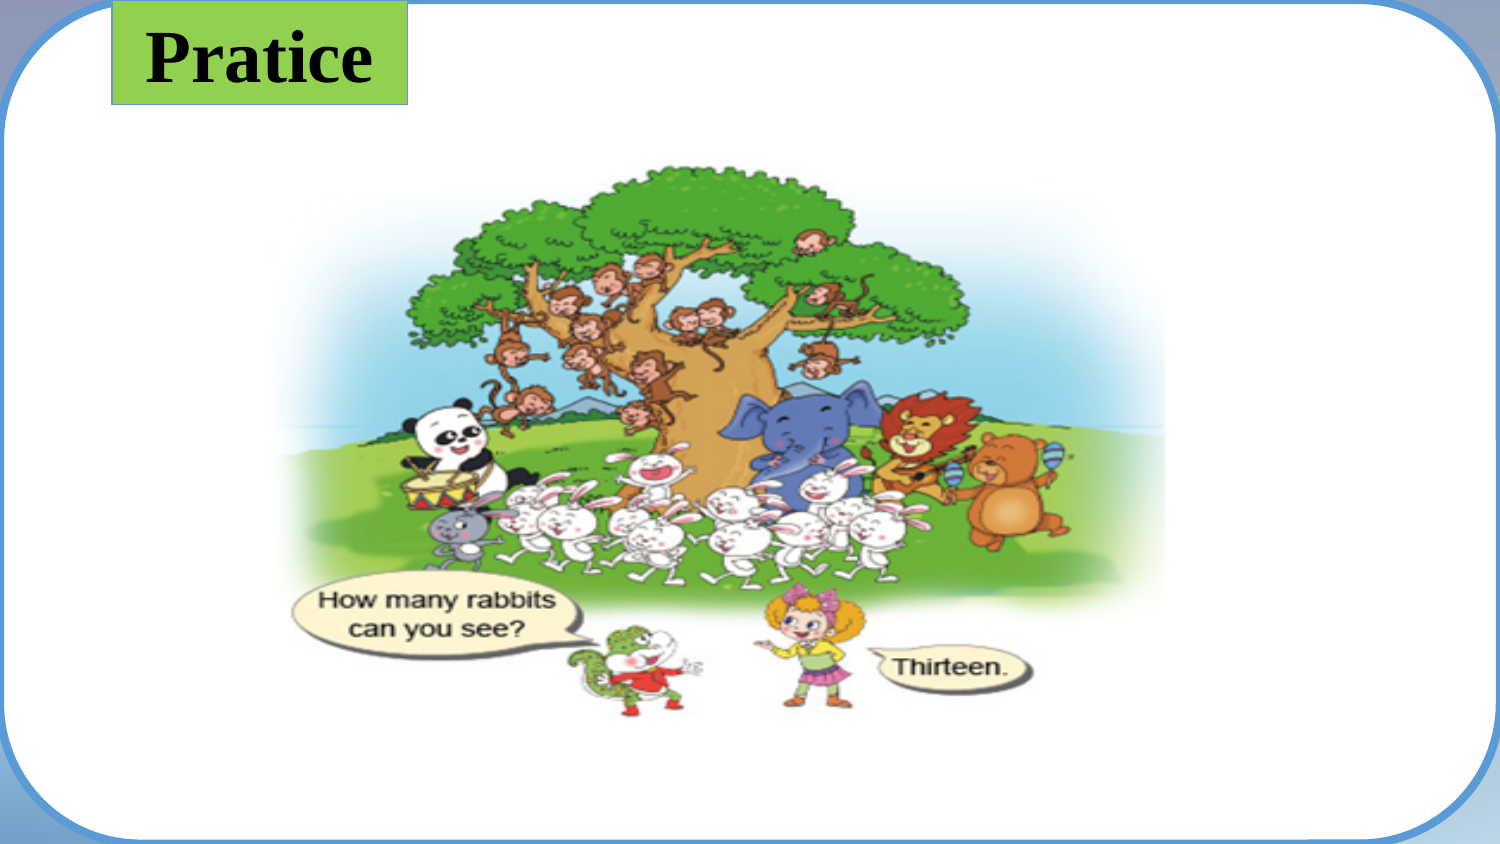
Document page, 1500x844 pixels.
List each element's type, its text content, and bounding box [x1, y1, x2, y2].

picture [1382, 727, 1500, 844]
picture [242, 156, 1170, 724]
picture [1384, 0, 1500, 117]
text_box [0, 0, 1500, 844]
text_box Pratice [112, 0, 408, 105]
picture [0, 0, 112, 116]
picture [0, 728, 118, 844]
